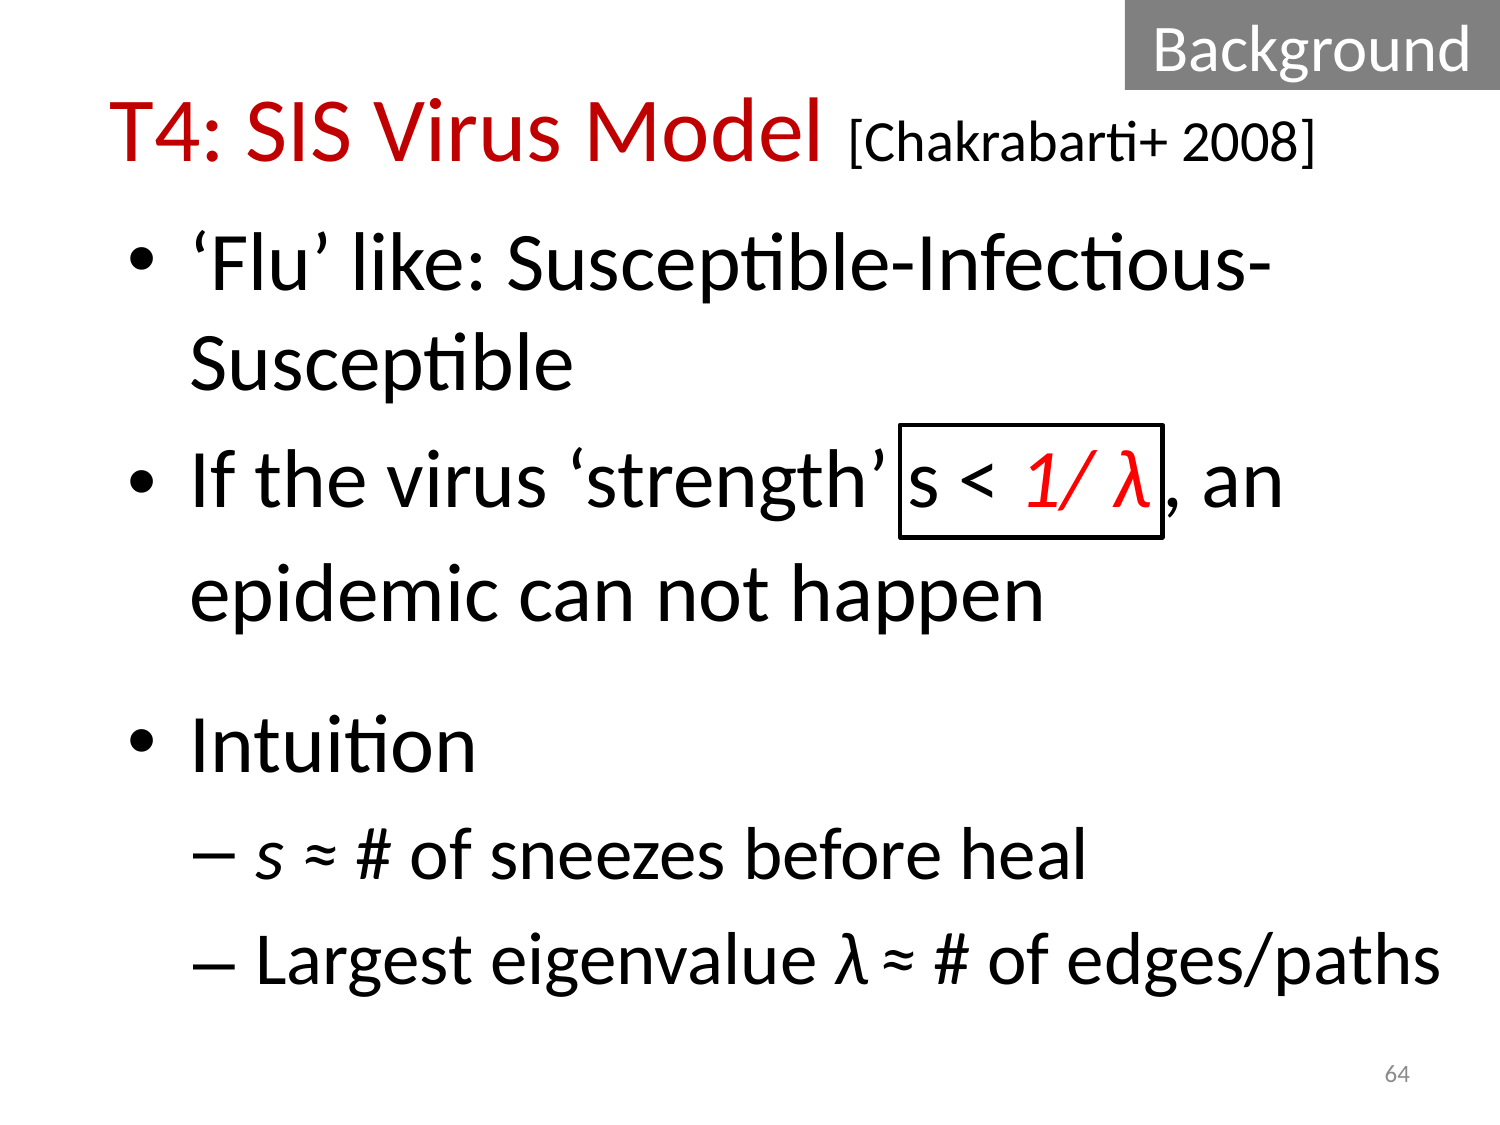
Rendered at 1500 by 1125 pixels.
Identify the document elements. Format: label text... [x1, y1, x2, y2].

text_box Background [1123, 0, 1500, 92]
list ‘Flu’ like: Susceptible-Infectious-Susceptible If the virus ‘strength’ s < 1/ λ , an epidemic can not happen Intuition s ≈ # of sneezes before heal Largest eigenvalue λ ≈ # of edges/paths [112, 199, 1500, 876]
title T4: SIS Virus Model [Chakrabarti+ 2008] [74, 62, 1426, 251]
text_box [898, 423, 1165, 540]
slide_number 64 [1074, 1042, 1425, 1103]
